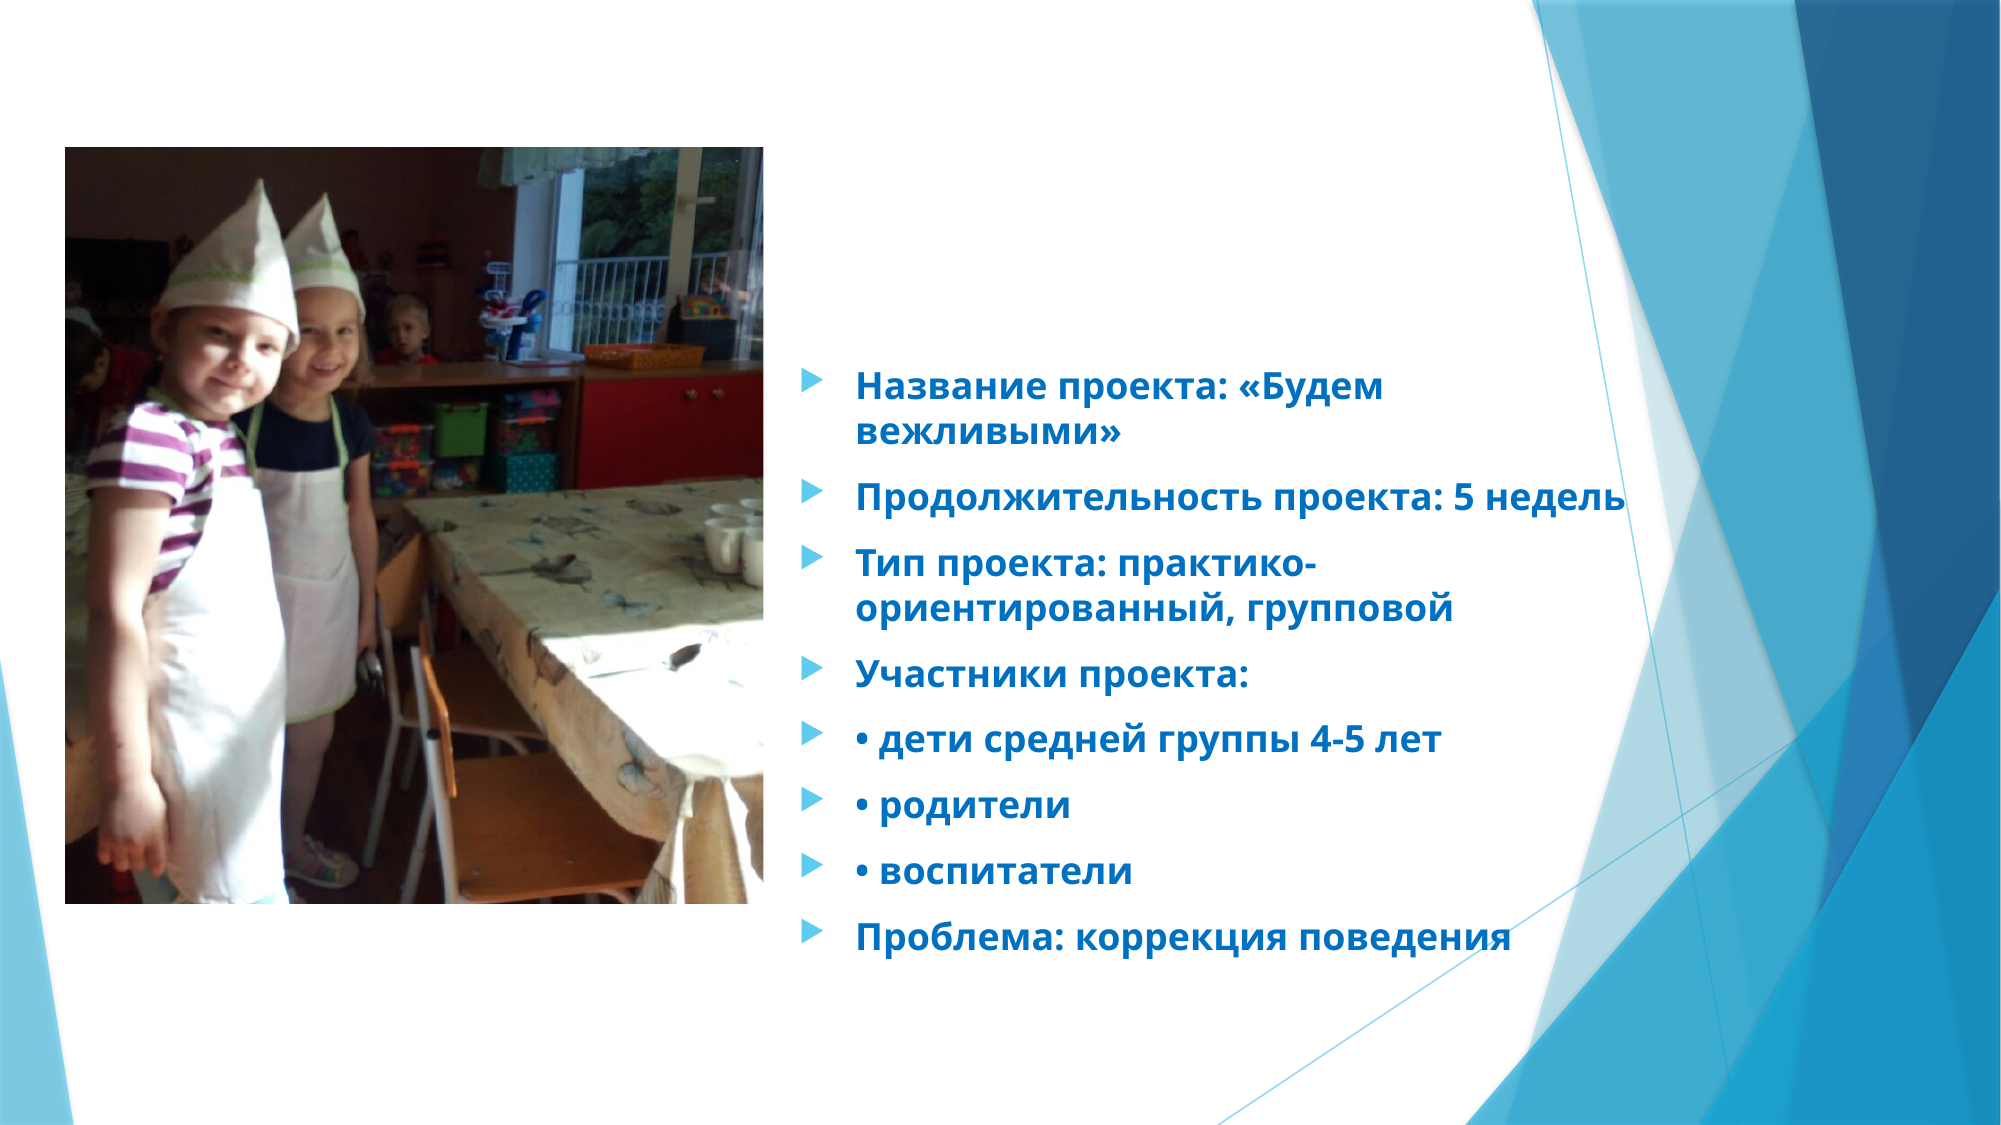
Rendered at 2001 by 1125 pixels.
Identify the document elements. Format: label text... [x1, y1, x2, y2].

list Название проекта: «Будем вежливыми» Продолжительность проекта: 5 недель Тип проекта: практико-ориентированный, групповой Участники проекта: • дети средней группы 4-5 лет • родители • воспитатели Проблема: коррекция поведения [783, 354, 1670, 992]
picture [64, 146, 764, 904]
